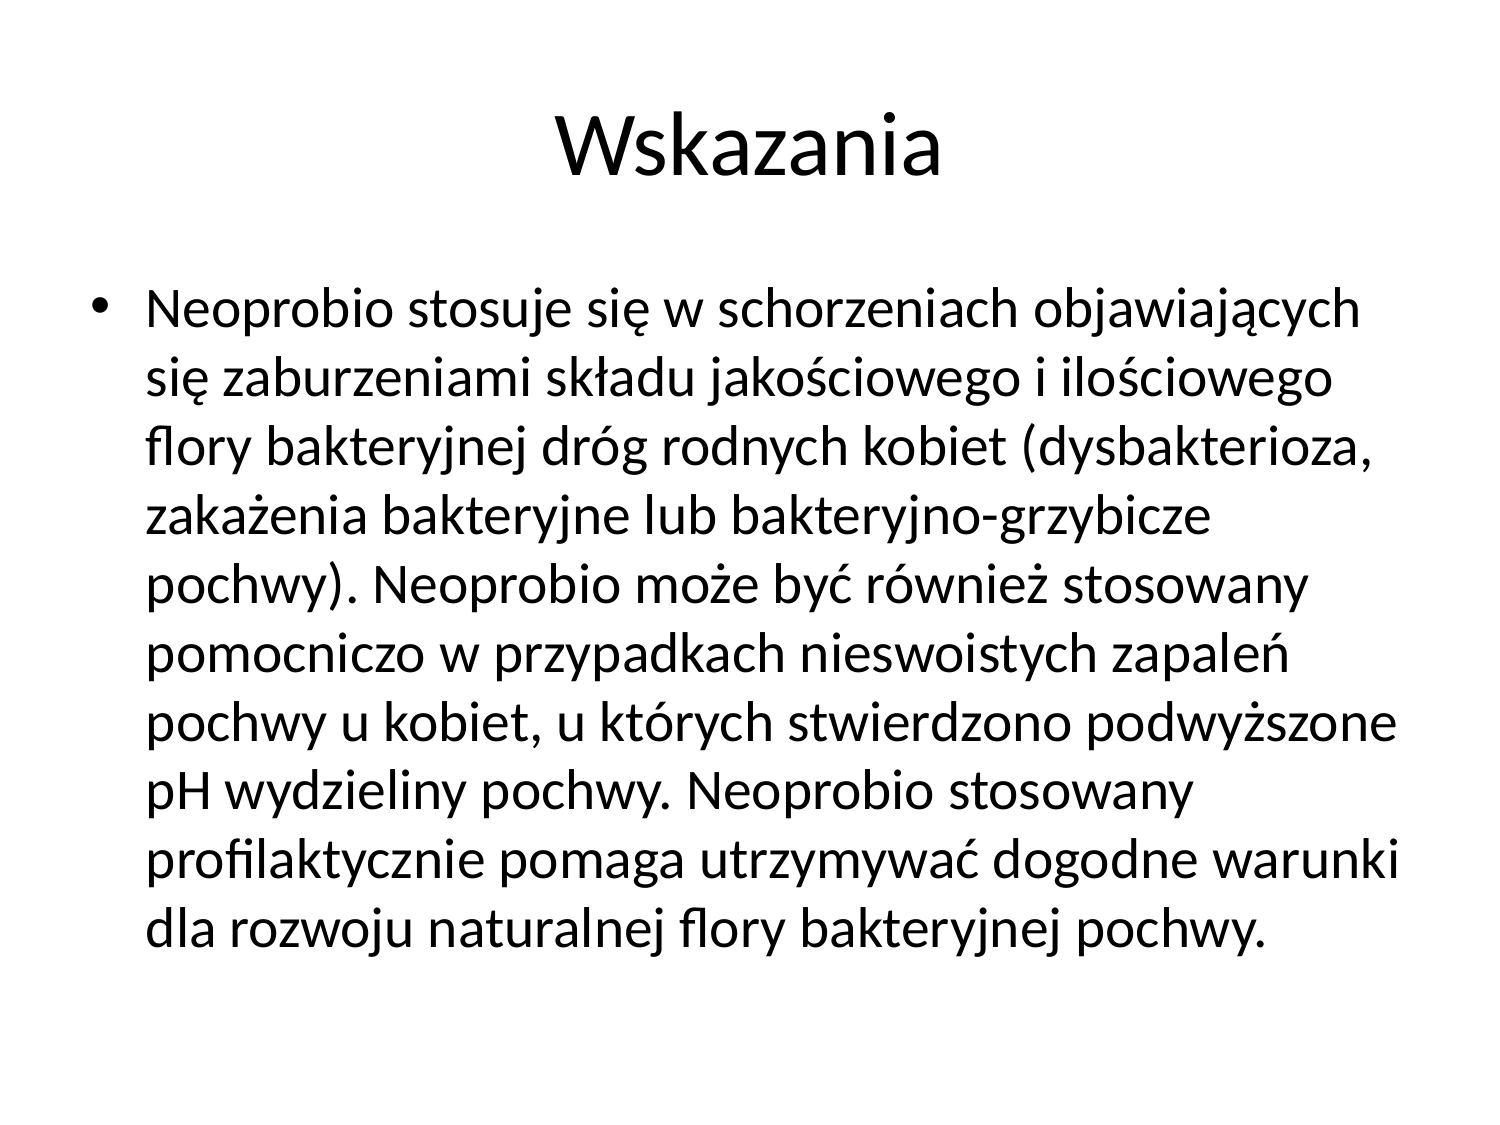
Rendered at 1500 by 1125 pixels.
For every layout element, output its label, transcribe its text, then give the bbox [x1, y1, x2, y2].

list Neoprobio stosuje się w schorzeniach objawiających się zaburzeniami składu jakościowego i ilościowego flory bakteryjnej dróg rodnych kobiet (dysbakterioza, zakażenia bakteryjne lub bakteryjno-grzybicze pochwy). Neoprobio może być również stosowany pomocniczo w przypadkach nieswoistych zapaleń pochwy u kobiet, u których stwierdzono podwyższone pH wydzieliny pochwy. Neoprobio stosowany profilaktycznie pomaga utrzymywać dogodne warunki dla rozwoju naturalnej flory bakteryjnej pochwy. [75, 262, 1425, 1005]
title Wskazania [75, 45, 1425, 233]
